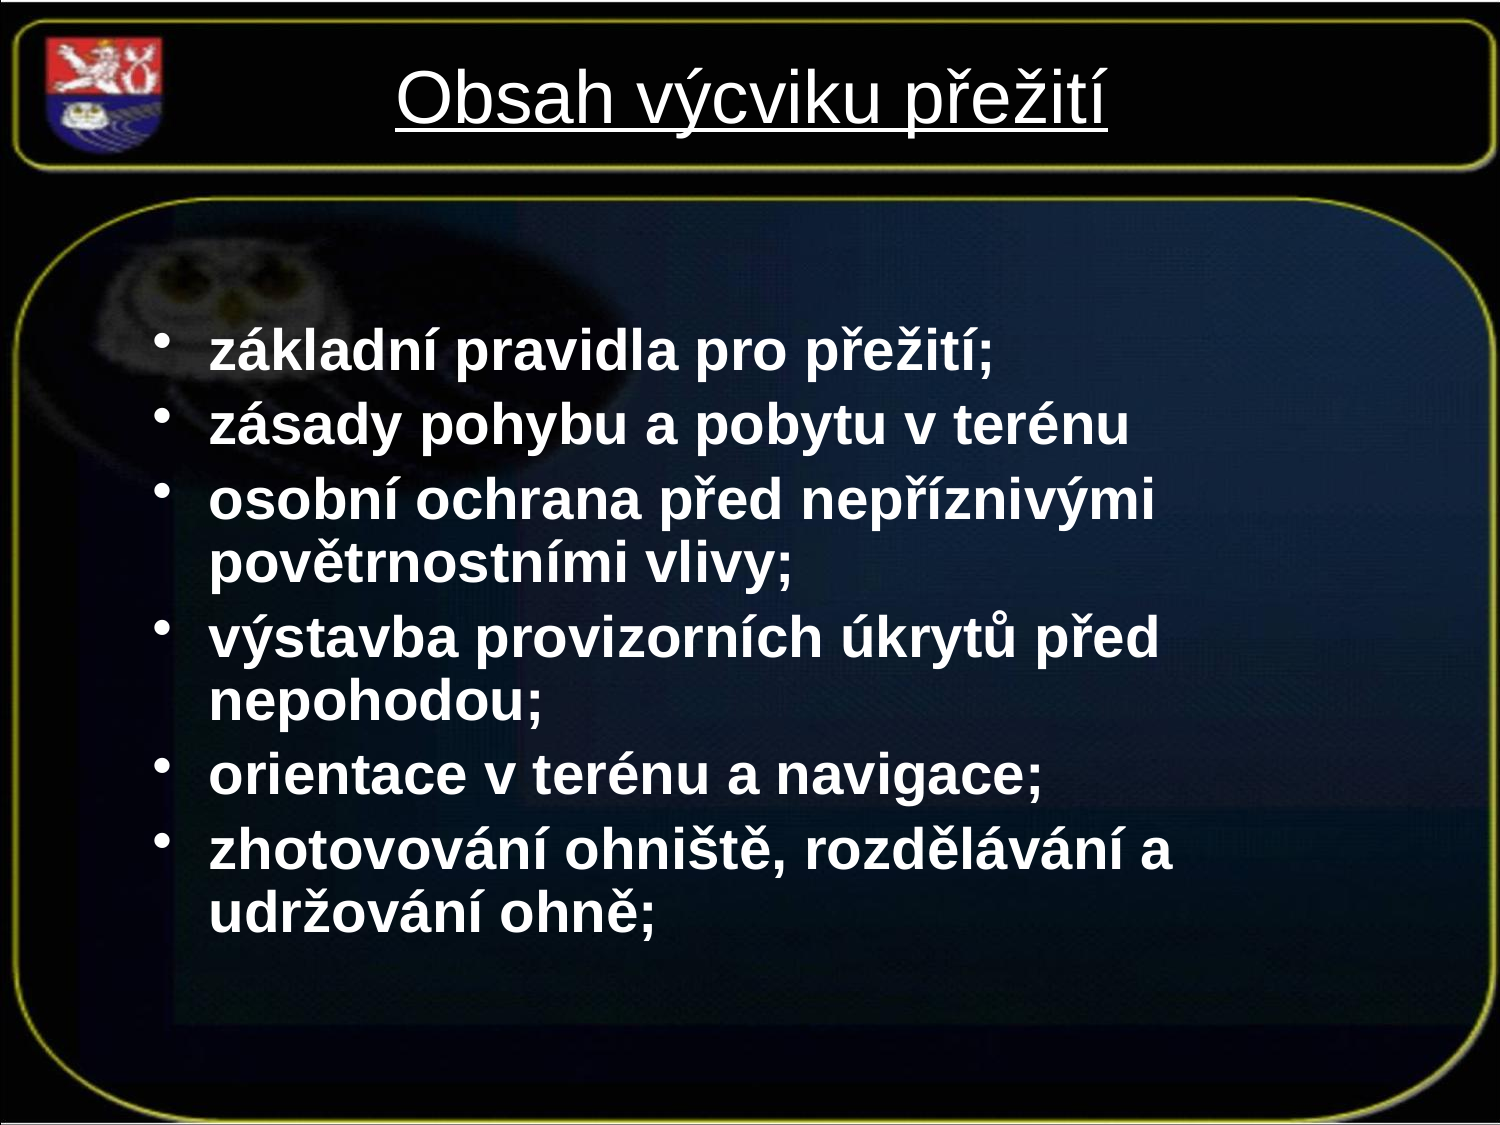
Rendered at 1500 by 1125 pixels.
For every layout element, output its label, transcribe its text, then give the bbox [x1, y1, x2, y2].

list základní pravidla pro přežití; zásady pohybu a pobytu v terénu osobní ochrana před nepříznivými povětrnostními vlivy; výstavba provizorních úkrytů před nepohodou; orientace v terénu a navigace; zhotovování ohniště, rozdělávání a udržování ohně; [137, 312, 1451, 974]
picture [0, 0, 1500, 1125]
title Obsah výcviku přežití [76, 0, 1427, 188]
